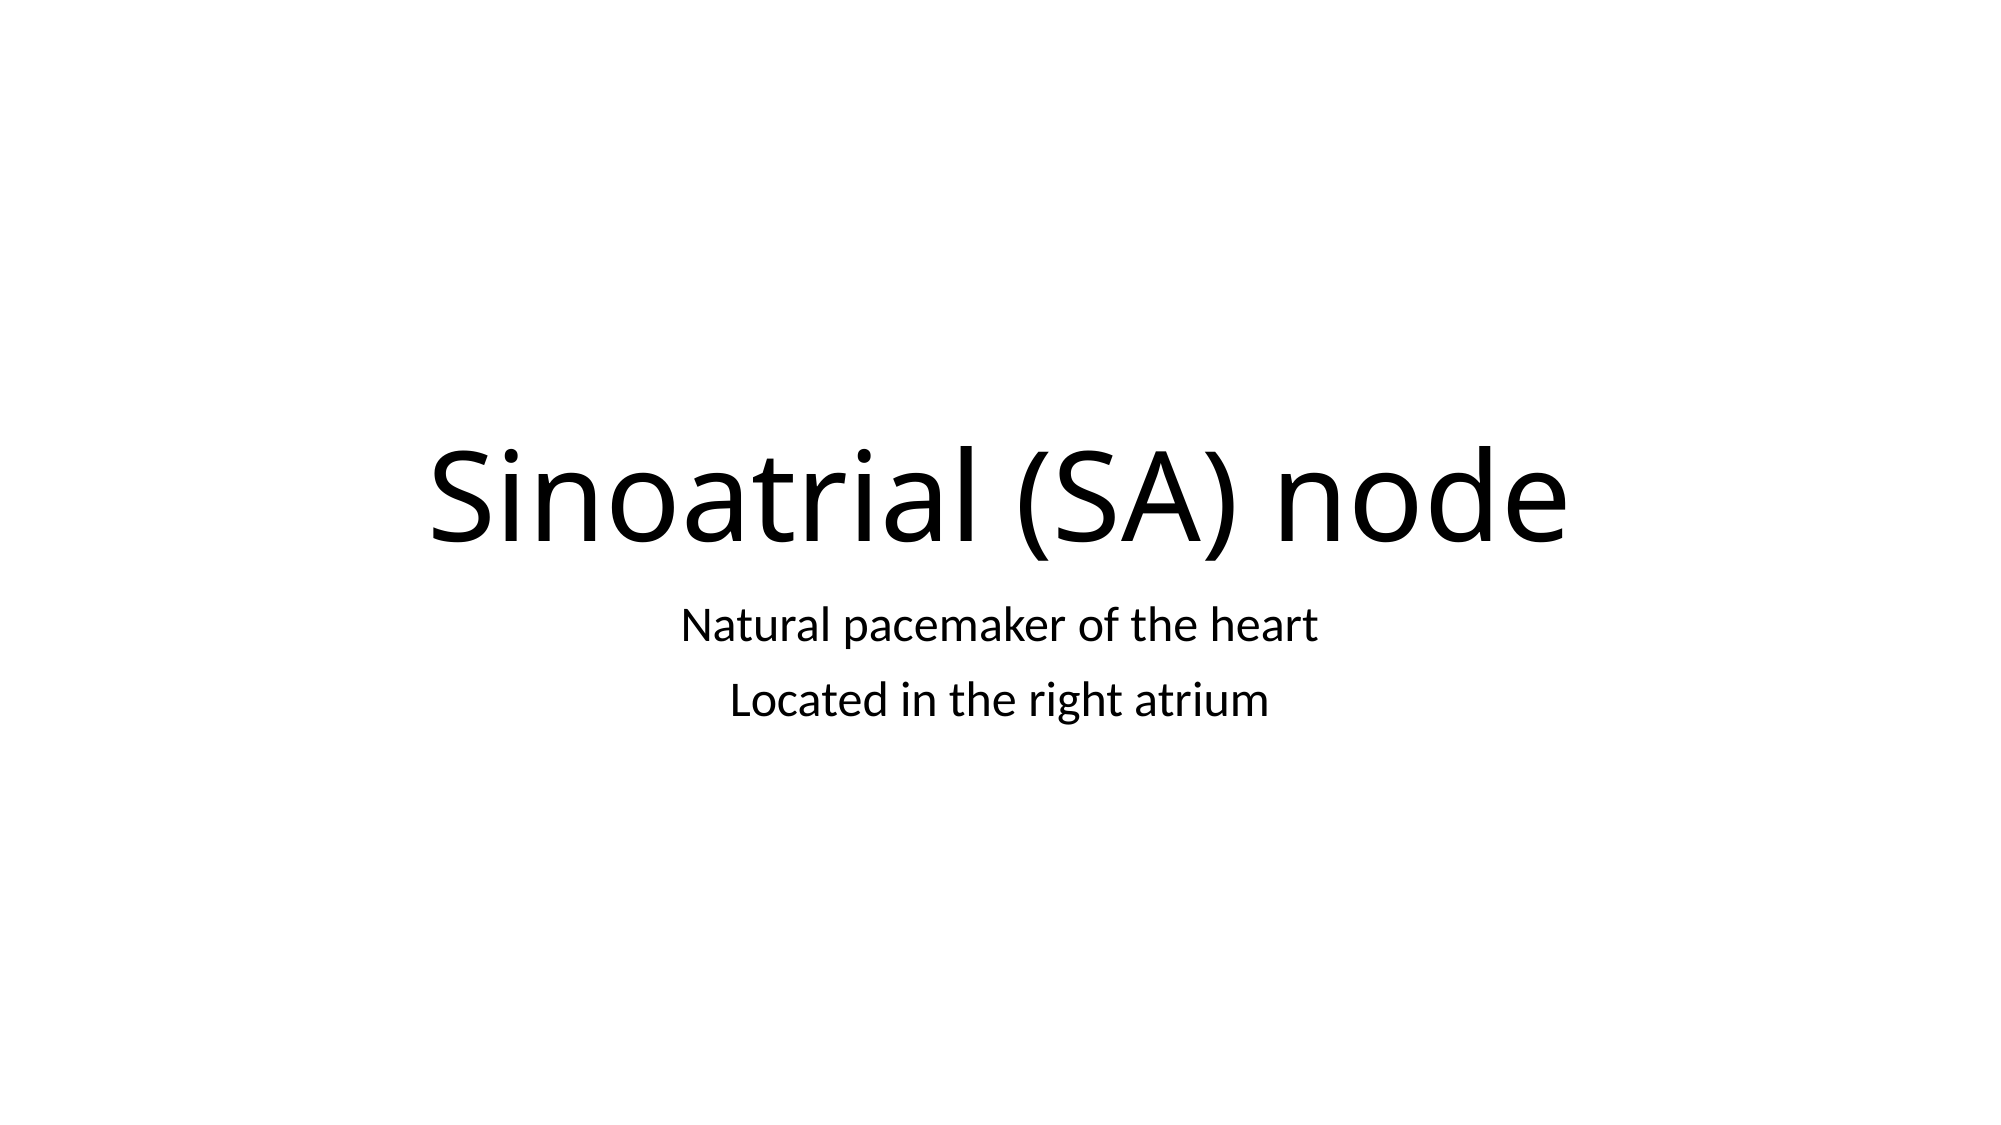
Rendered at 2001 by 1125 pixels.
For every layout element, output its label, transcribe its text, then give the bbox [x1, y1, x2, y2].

title Sinoatrial (SA) node [249, 184, 1750, 576]
subtitle Natural pacemaker of the heart Located in the right atrium [249, 590, 1750, 863]
